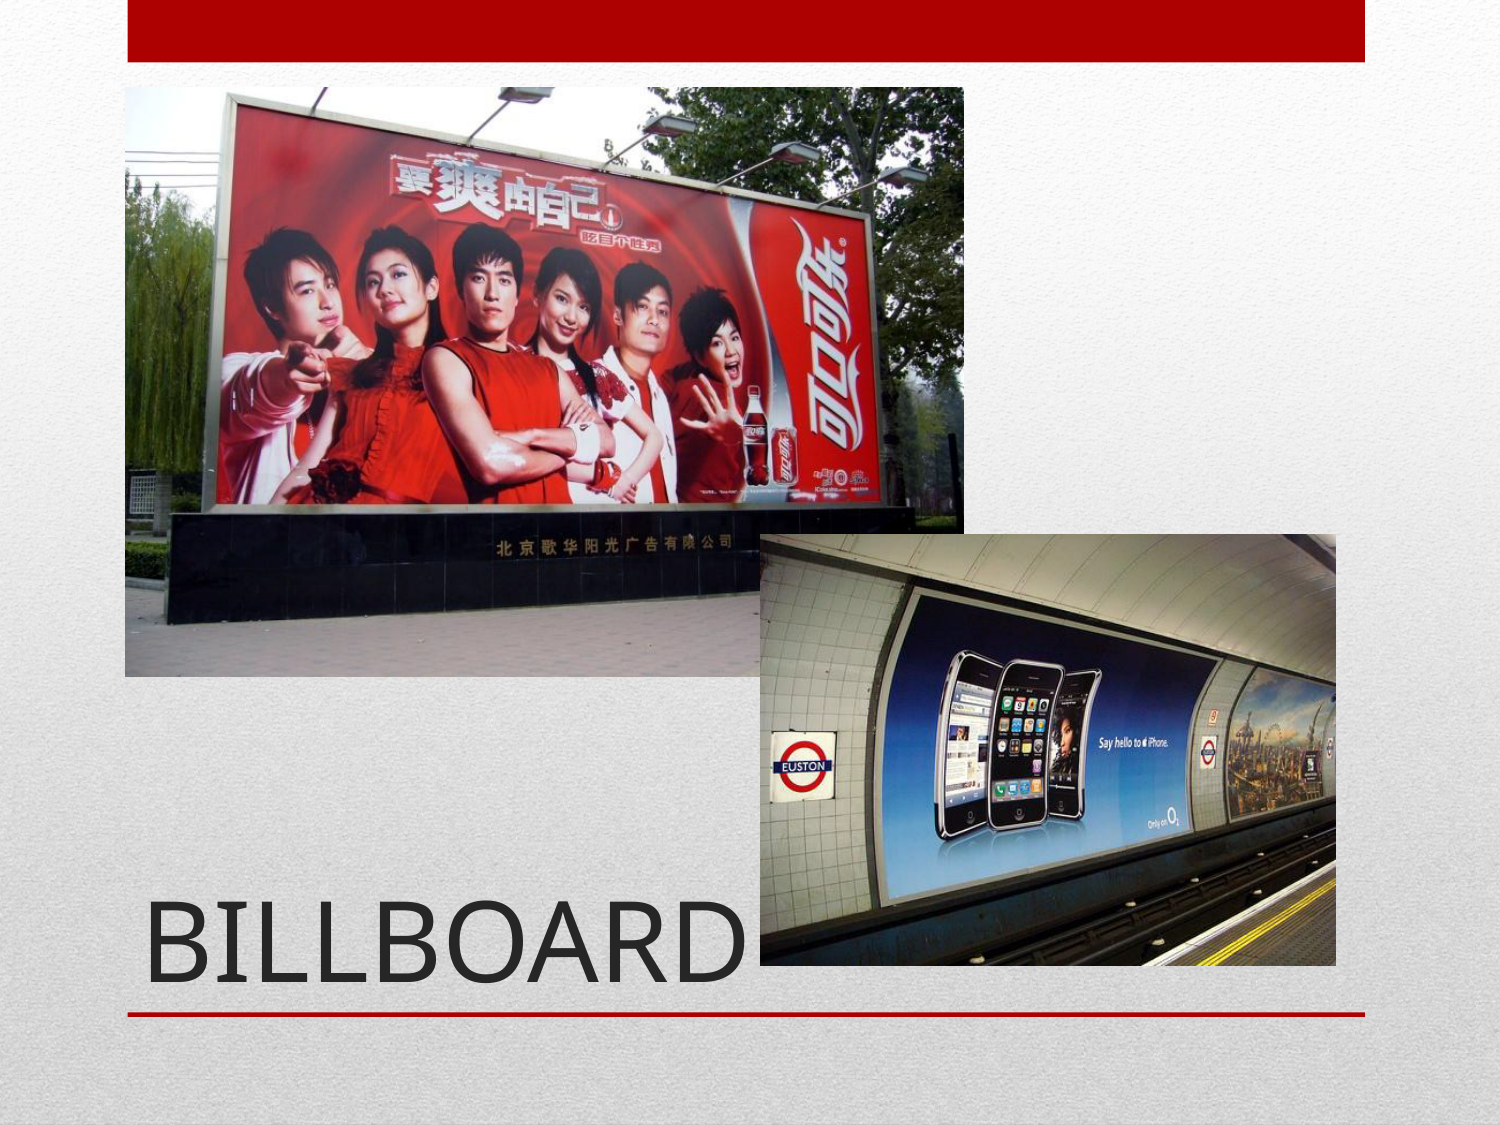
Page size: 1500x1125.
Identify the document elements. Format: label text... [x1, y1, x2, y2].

picture [124, 86, 1337, 967]
title BILLBOARD [125, 750, 1238, 1013]
